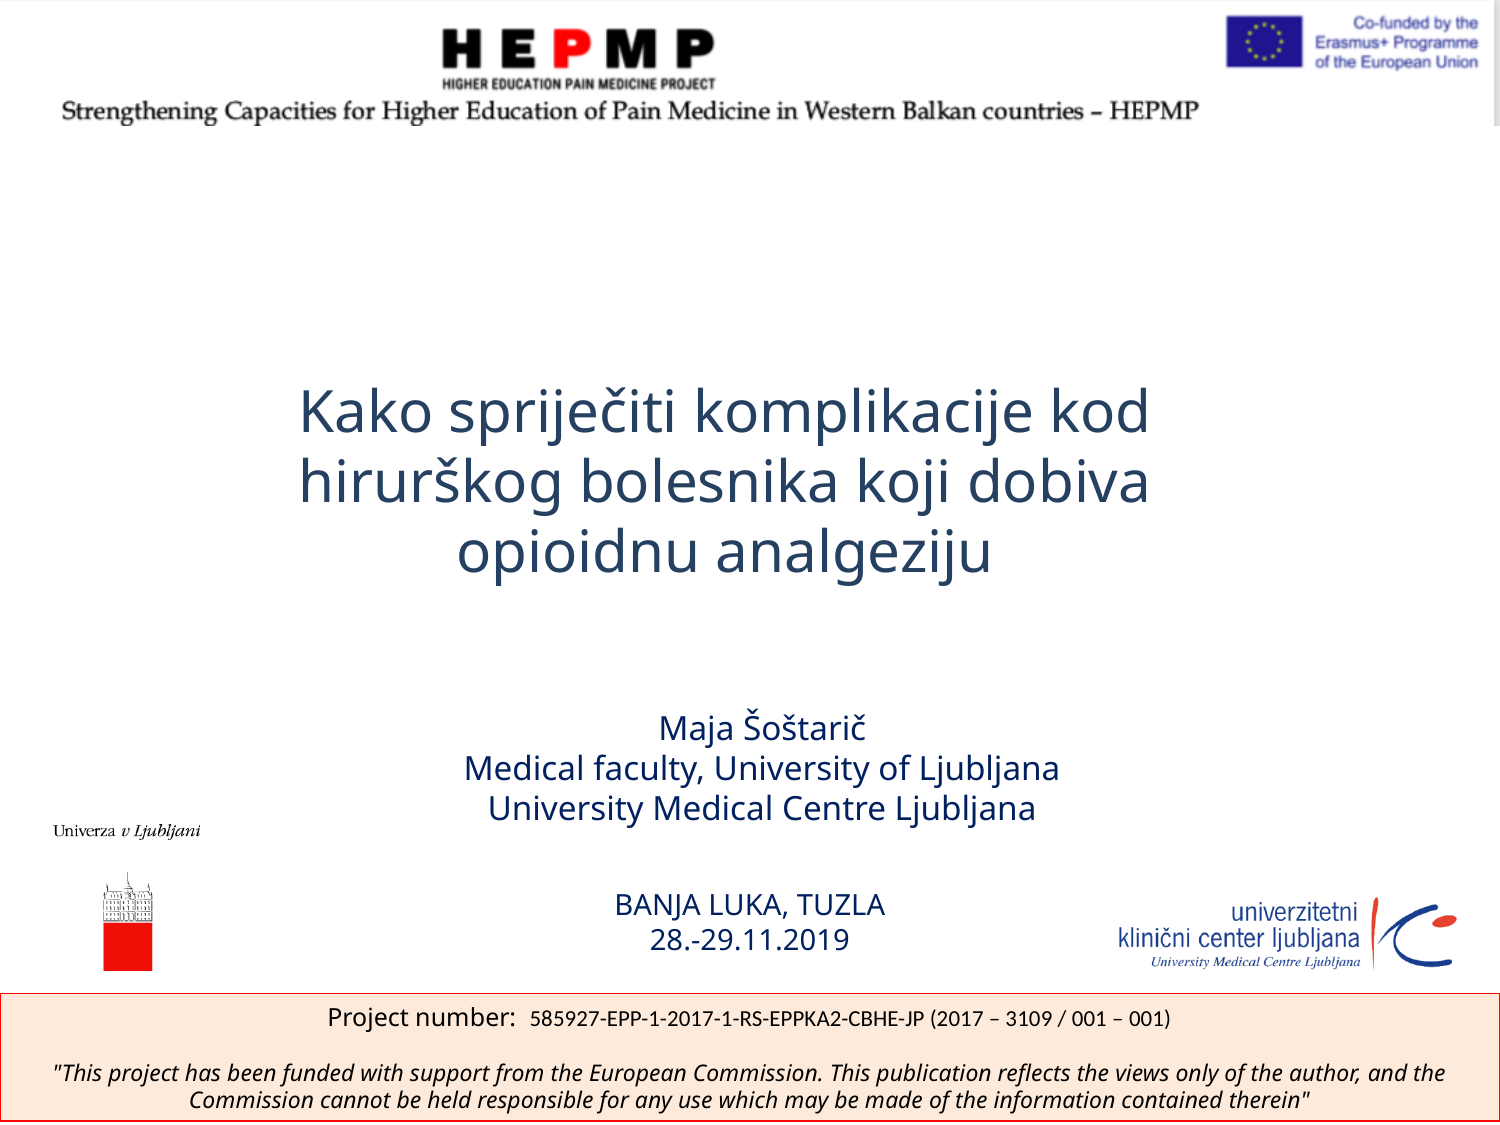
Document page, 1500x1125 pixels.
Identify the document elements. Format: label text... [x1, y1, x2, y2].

subtitle Kako spriječiti komplikacije kod hirurškog bolesnika koji dobiva opioidnu analgeziju [200, 366, 1250, 554]
text_box BANJA LUKA, TUZLA 28.-29.11.2019 [201, 865, 1388, 978]
picture [0, 0, 1500, 126]
text_box [549, 612, 932, 825]
picture [53, 824, 201, 971]
picture [1089, 877, 1476, 988]
text_box Maja Šoštarič Medical faculty, University of Ljubljana University Medical Centre Ljubljana [237, 629, 1288, 865]
